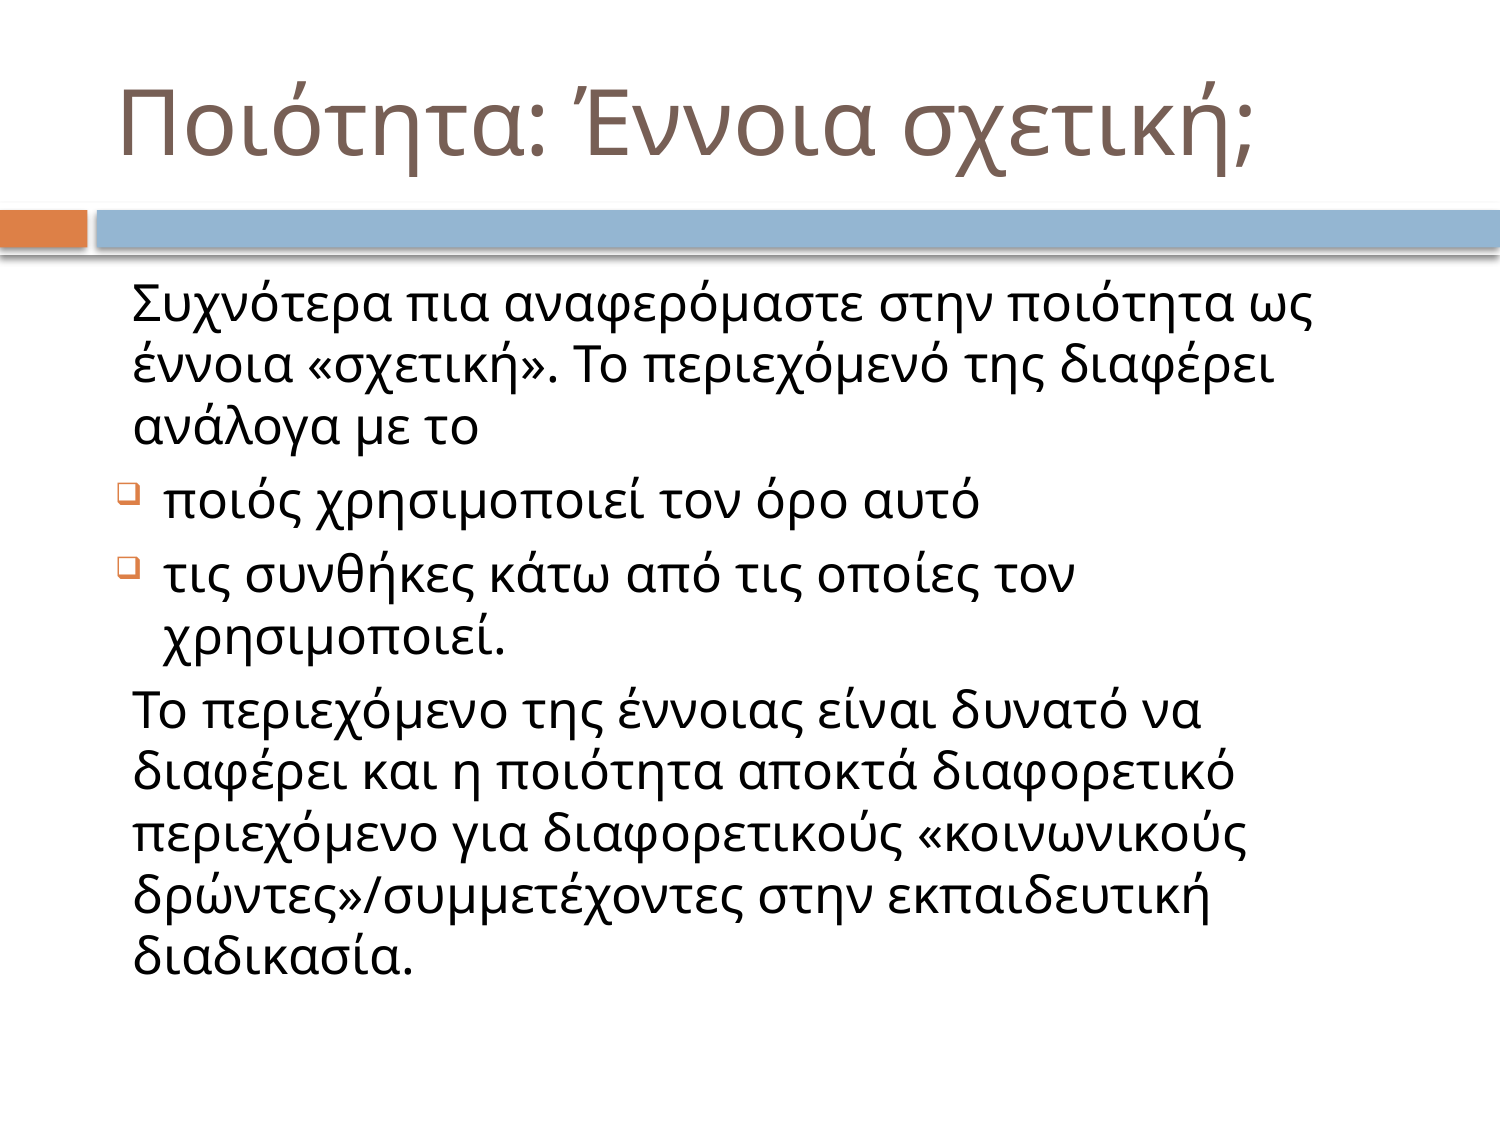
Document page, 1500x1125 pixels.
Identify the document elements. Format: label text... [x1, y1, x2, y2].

title Ποιότητα: Έννοια σχετική; [100, 37, 1438, 200]
list Συχνότερα πια αναφερόμαστε στην ποιότητα ως έννοια «σχετική». Το περιεχόμενό της διαφέρει ανάλογα με το ποιός χρησιμοποιεί τον όρο αυτό τις συνθήκες κάτω από τις οποίες τον χρησιμοποιεί. Το περιεχόμενο της έννοιας είναι δυνατό να διαφέρει και η ποιότητα αποκτά διαφορετικό περιεχόμενο για διαφορετικούς «κοινωνικούς δρώντες»/συμμετέχοντες στην εκπαιδευτική διαδικασία. [100, 262, 1438, 1000]
